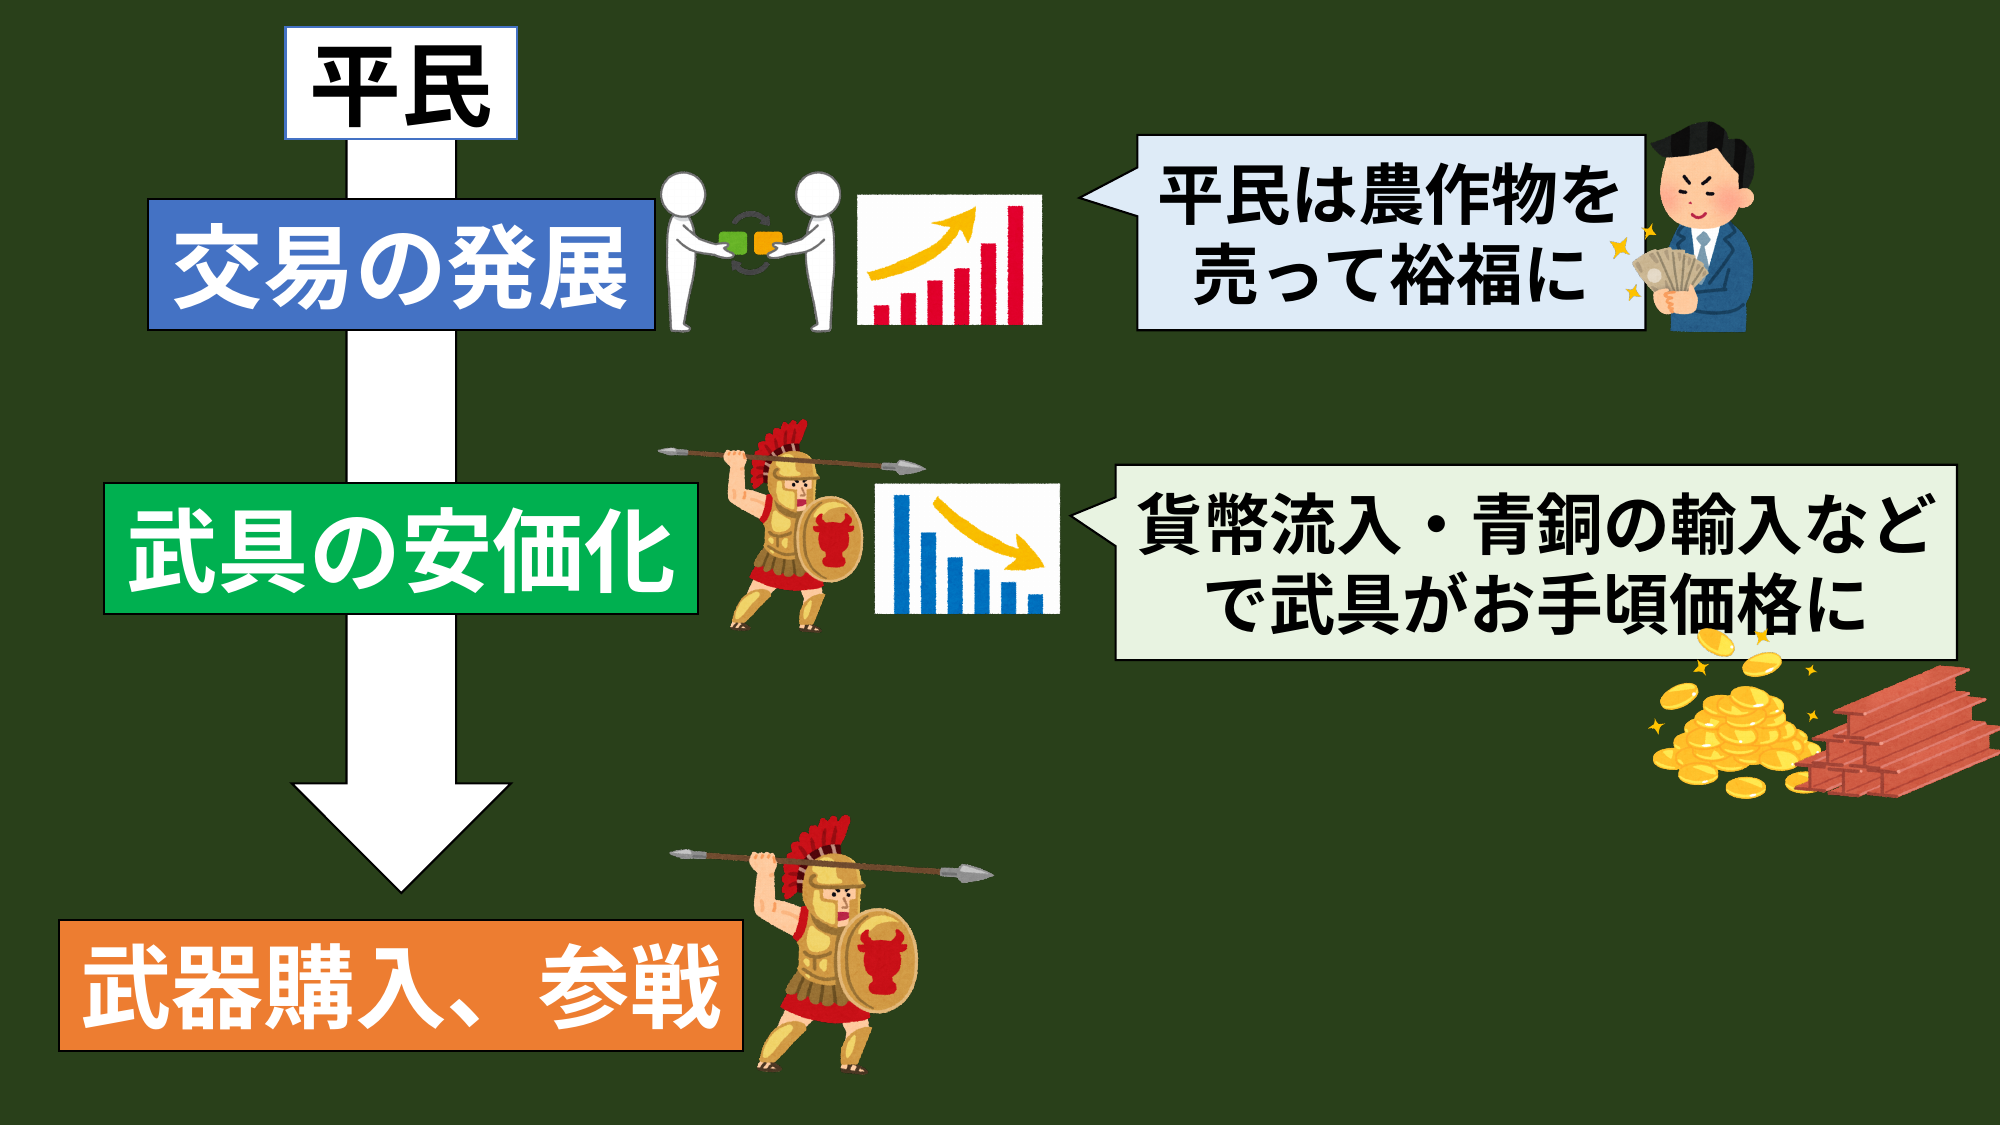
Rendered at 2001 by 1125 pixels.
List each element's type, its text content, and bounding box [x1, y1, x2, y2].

text_box 平民は農作物を売って裕福に [1076, 133, 1597, 332]
picture [1597, 118, 1790, 337]
picture [654, 155, 1054, 348]
text_box 武具の安価化 [103, 482, 654, 615]
picture [654, 407, 1070, 653]
text_box [345, 331, 458, 482]
text_box [289, 615, 514, 895]
text_box 武器購入、参戦 [58, 919, 665, 1052]
text_box 平民 [284, 26, 518, 140]
picture [1645, 620, 2000, 805]
text_box 交易の発展 [147, 198, 654, 331]
text_box 貨幣流入・青銅の輸入などで武具がお手頃価格に [1070, 463, 1959, 662]
text_box [345, 140, 458, 198]
picture [665, 800, 1000, 1099]
